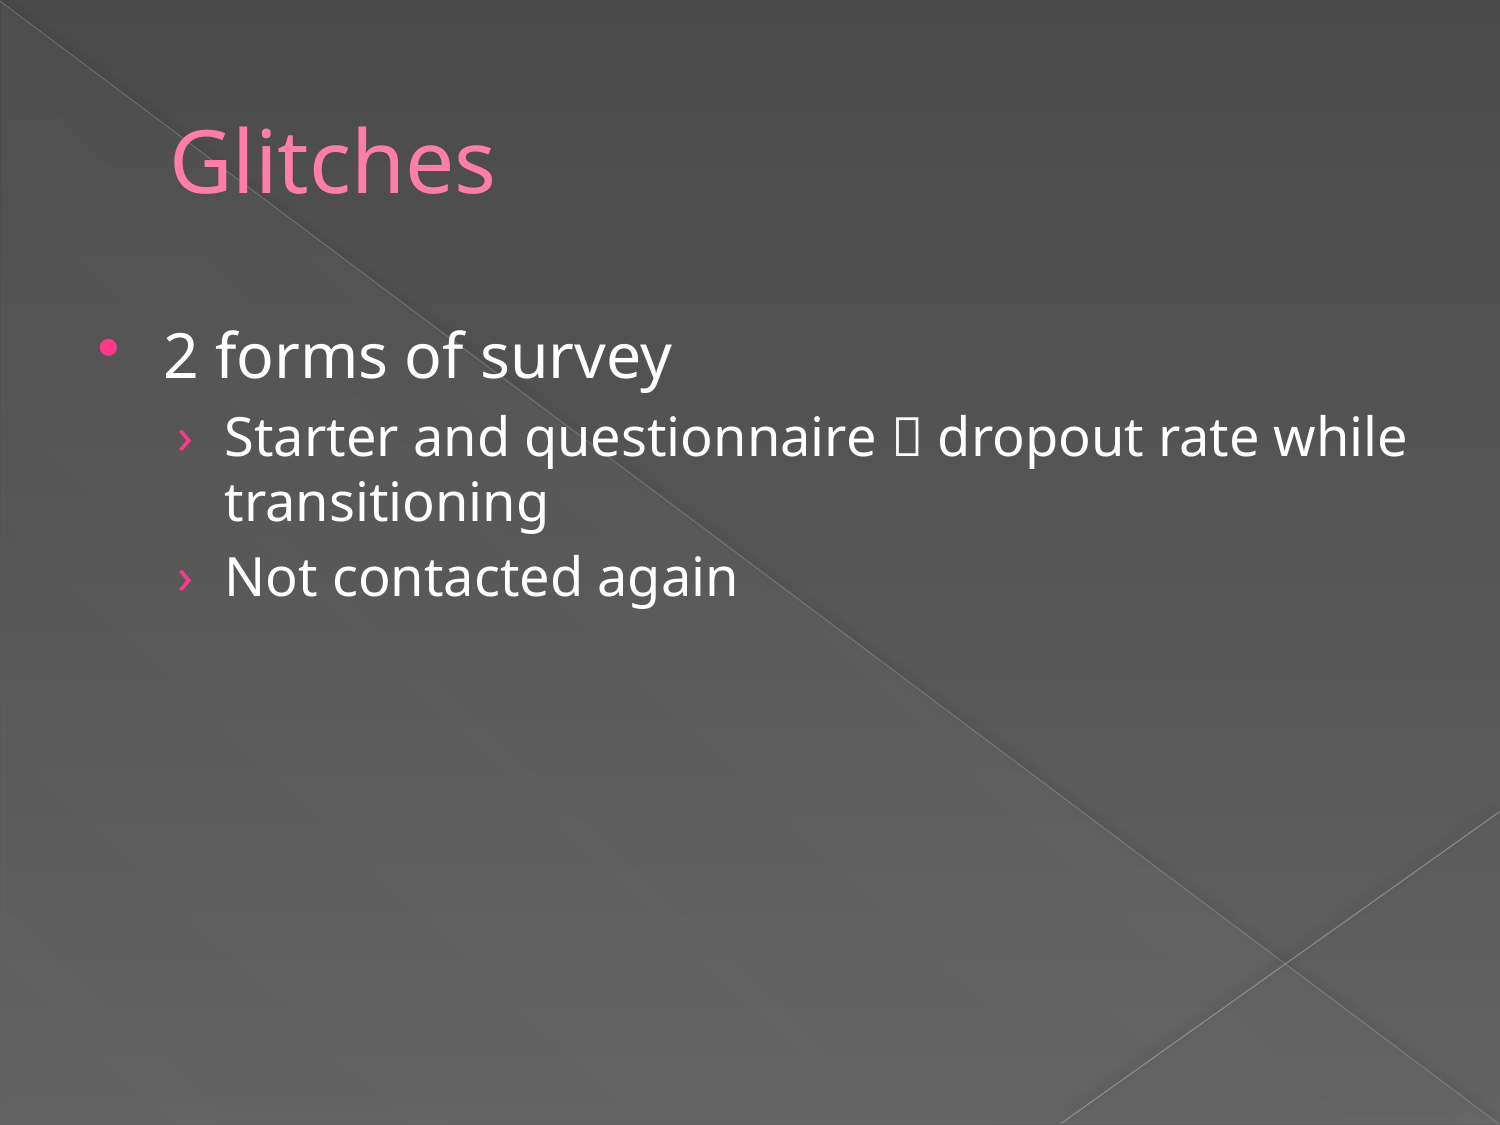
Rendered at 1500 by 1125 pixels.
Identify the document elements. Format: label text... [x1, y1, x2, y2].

title Glitches [75, 43, 1425, 274]
list 2 forms of survey Starter and questionnaire  dropout rate while transitioning Not contacted again [75, 308, 1425, 1059]
